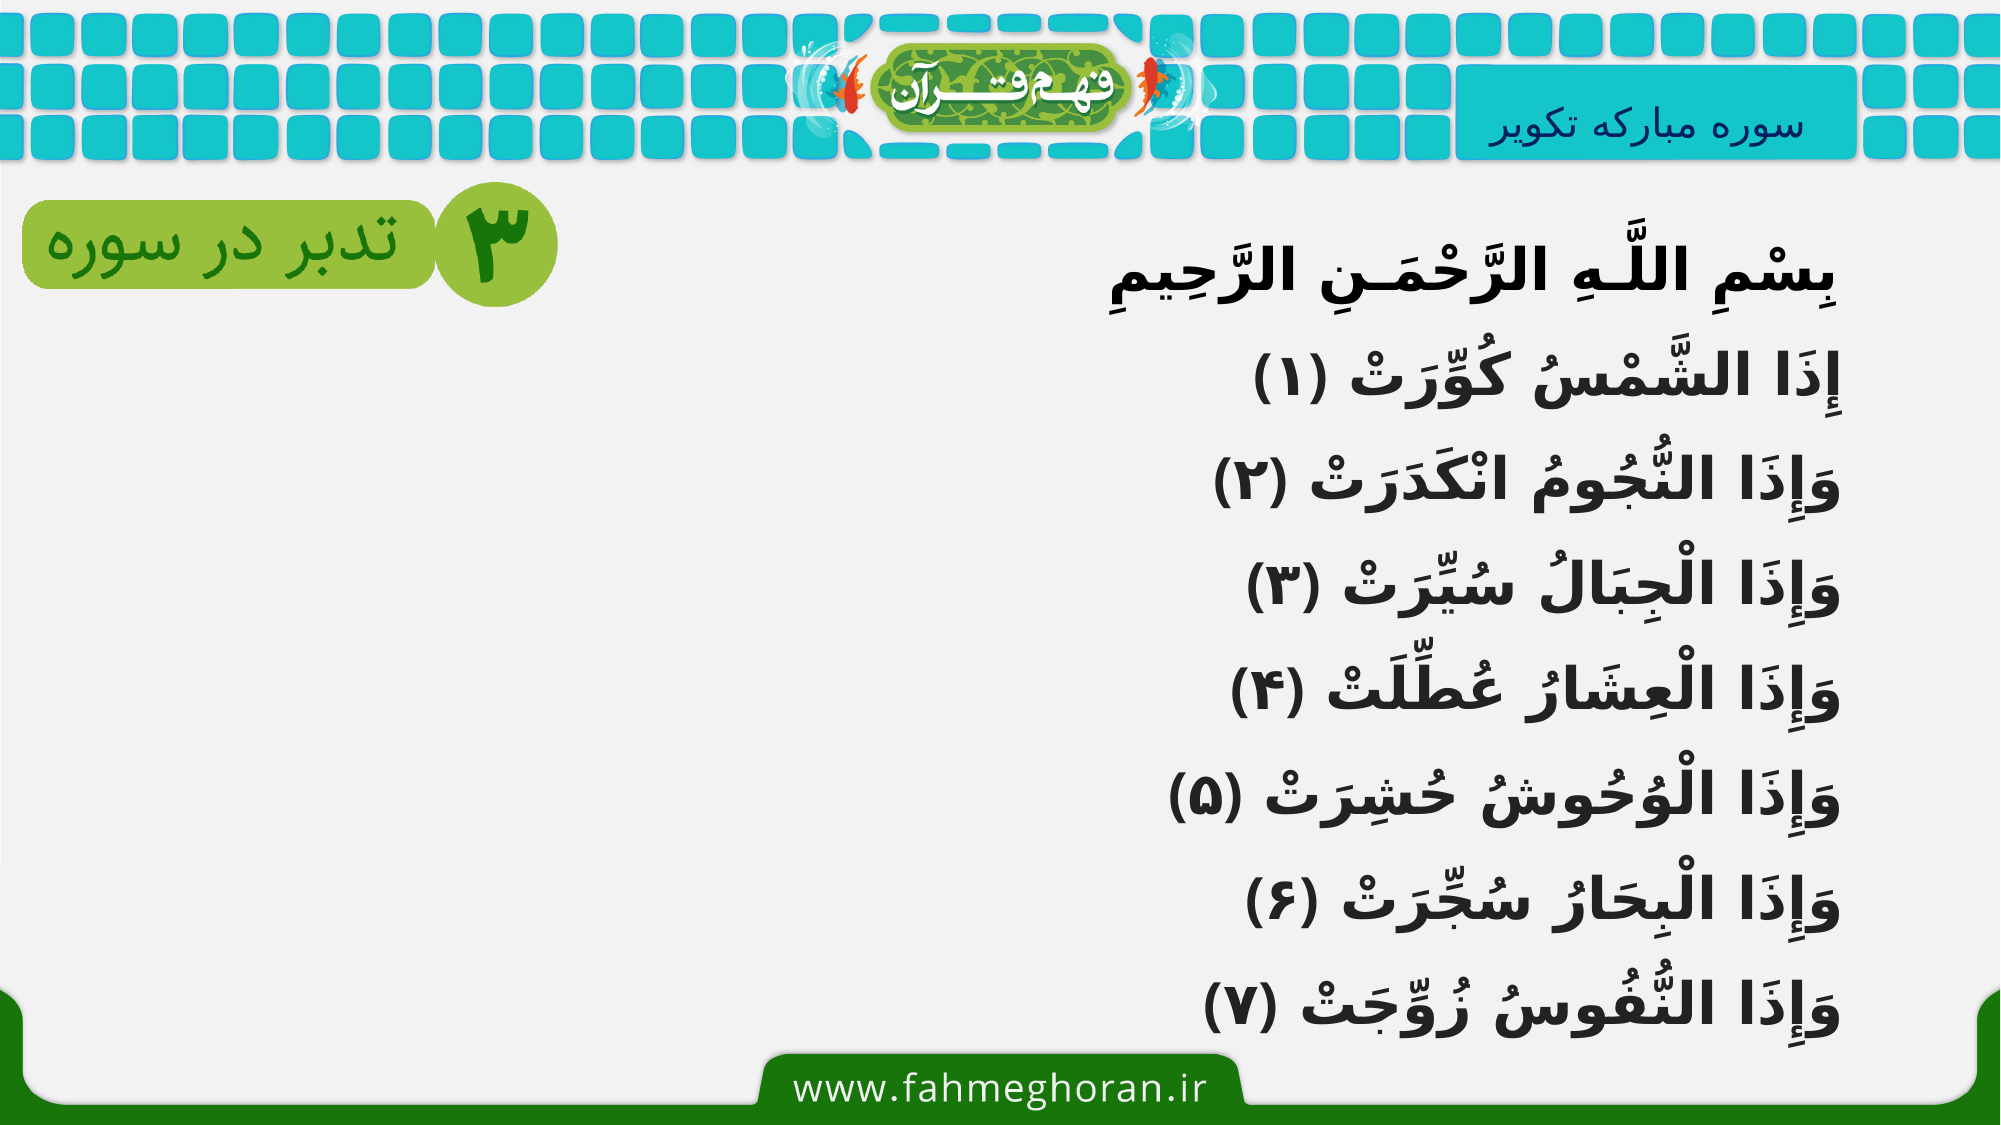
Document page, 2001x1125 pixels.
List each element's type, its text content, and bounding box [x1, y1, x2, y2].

text_box بِسْمِ اللَّـهِ الرَّ‌حْمَـنِ الرَّ‌حِيمِ إِذَا الشَّمْسُ كُوِّرَتْ ﴿۱﴾ وَإِذَا النُّجُومُ انْكَدَرَتْ ﴿۲﴾ وَإِذَا الْجِبَالُ سُيِّرَتْ ﴿۳﴾ وَإِذَا الْعِشَارُ عُطِّلَتْ ﴿۴﴾ وَإِذَا الْوُحُوشُ حُشِرَتْ ﴿۵﴾ وَإِذَا الْبِحَارُ سُجِّرَتْ ﴿۶﴾ وَإِذَا النُّفُوسُ زُوِّجَتْ ﴿۷﴾ [566, 189, 1859, 1044]
picture [0, 0, 2001, 1125]
text_box سوره مبارکه تکویر [1450, 66, 1859, 154]
